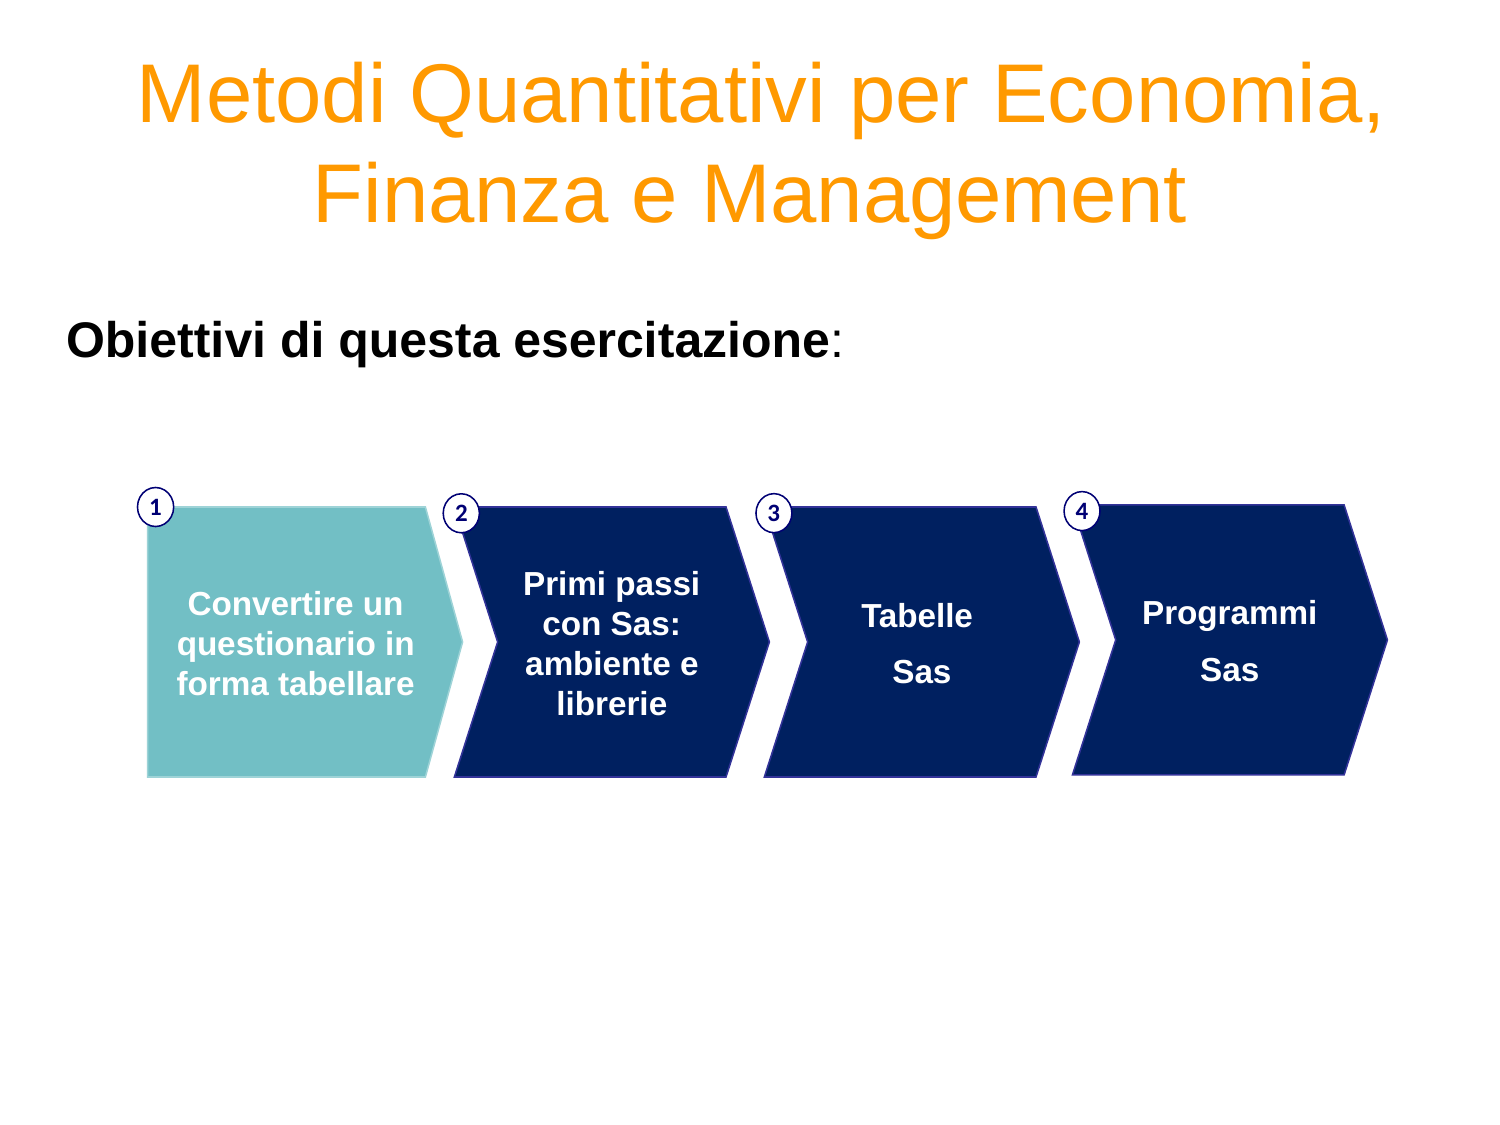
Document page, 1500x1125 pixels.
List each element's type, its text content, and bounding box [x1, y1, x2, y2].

title Metodi Quantitativi per Economia, Finanza e Management [75, 45, 1425, 233]
text_box 2 [443, 493, 480, 533]
text_box 3 [755, 493, 792, 533]
text_box Primi passi con Sas: ambiente e librerie [454, 506, 770, 777]
text_box Convertire un questionario in forma tabellare [147, 506, 463, 777]
list Obiettivi di questa esercitazione: [37, 300, 1463, 953]
text_box Programmi Sas [1072, 504, 1388, 775]
text_box Tabelle Sas [764, 506, 1080, 777]
text_box 4 [1064, 491, 1101, 531]
text_box 1 [137, 487, 174, 527]
